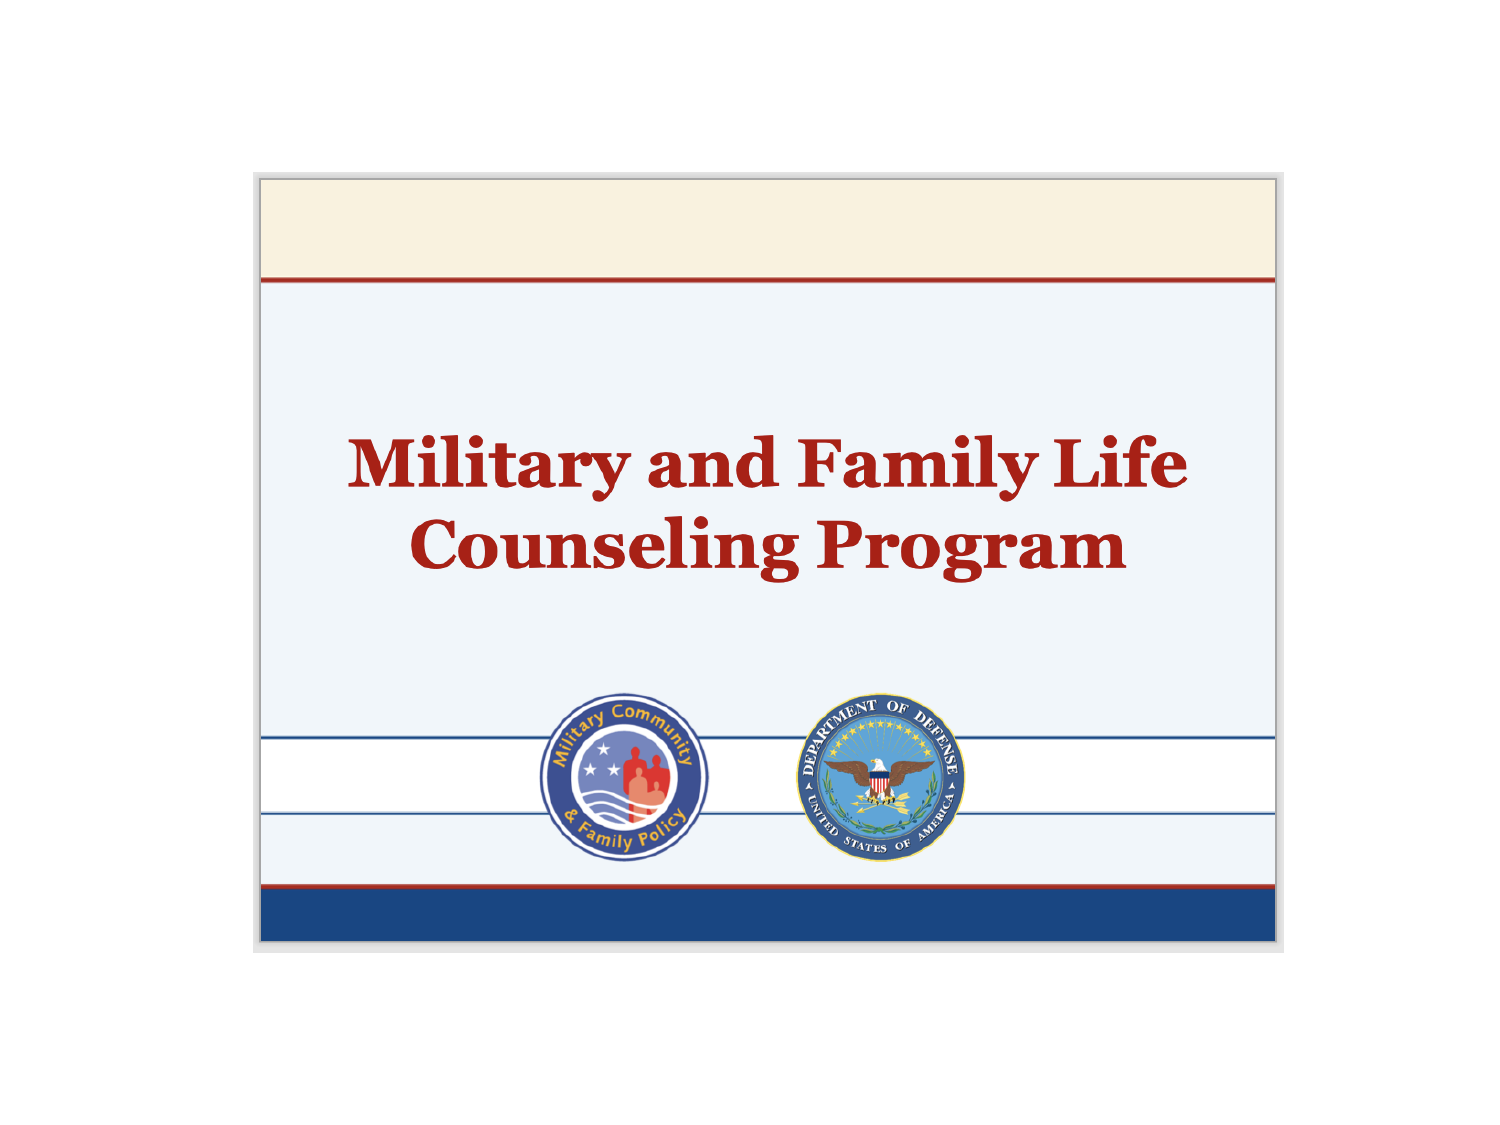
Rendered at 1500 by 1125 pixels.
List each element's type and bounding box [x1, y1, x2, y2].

picture [253, 172, 1284, 953]
